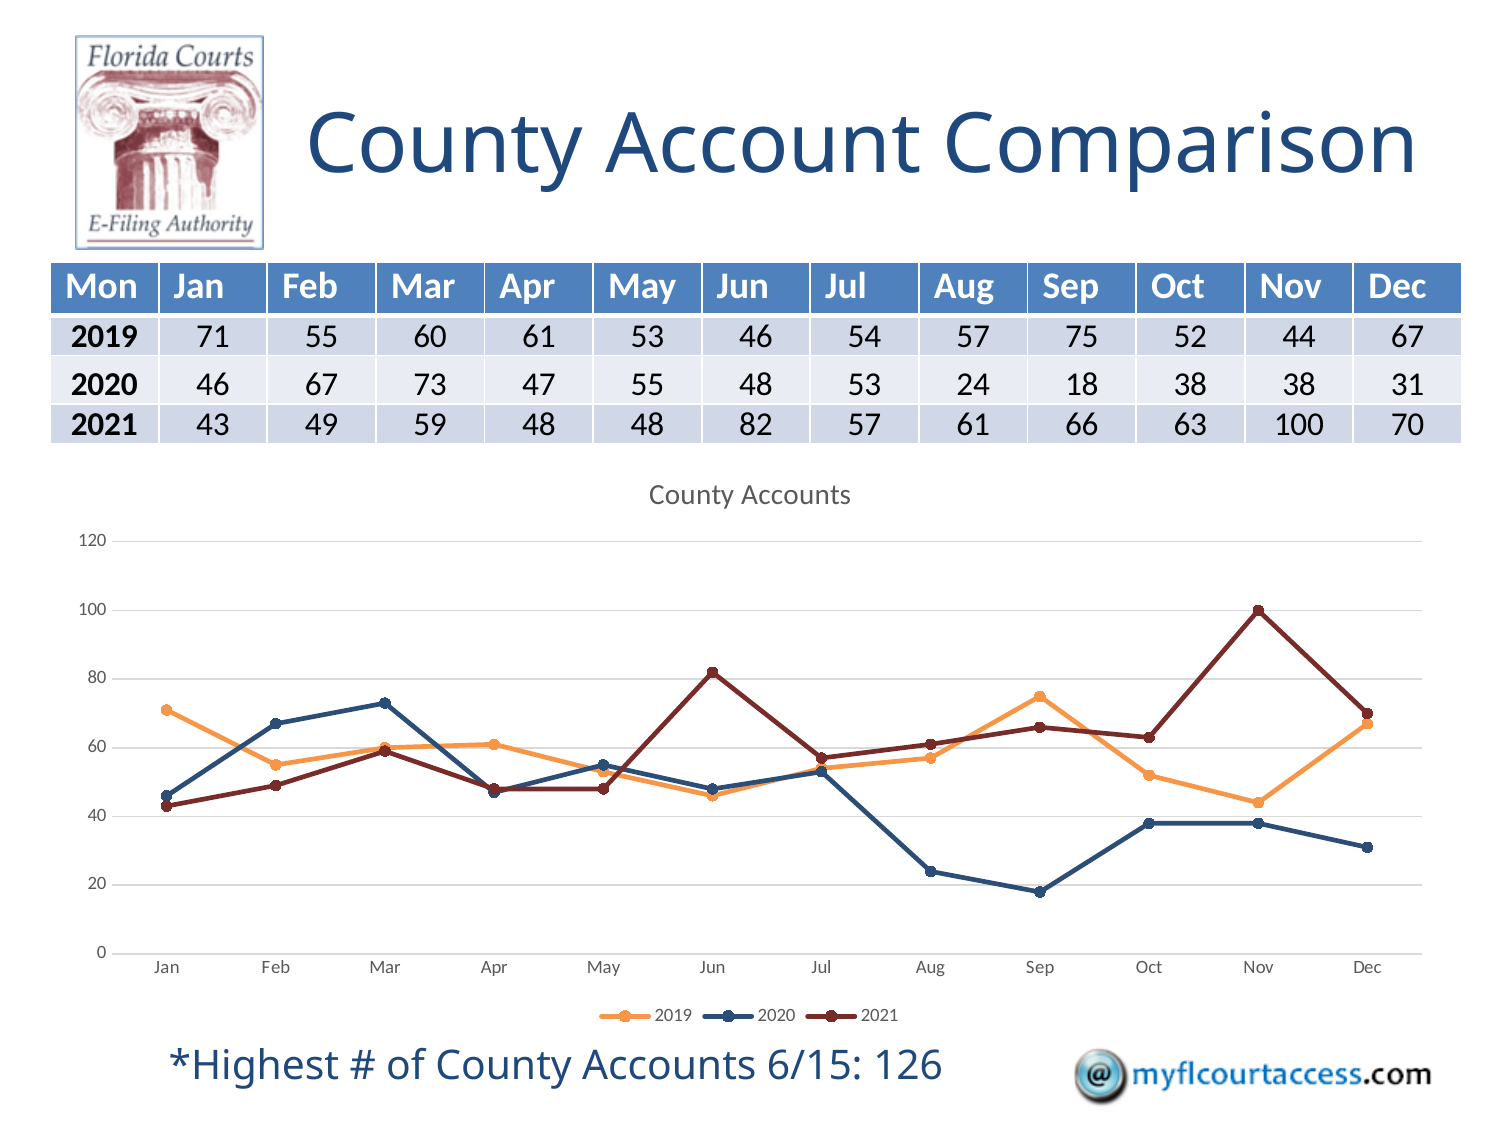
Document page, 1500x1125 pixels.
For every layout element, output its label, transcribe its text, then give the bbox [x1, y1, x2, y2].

table_cell 46 [160, 356, 266, 403]
table_cell 57 [811, 405, 918, 443]
table_cell 48 [594, 405, 701, 443]
table_cell 53 [594, 318, 701, 355]
text_box County Account Comparison [299, 45, 1425, 233]
table_header Sep [1028, 263, 1135, 313]
table_header May [594, 263, 701, 313]
table_cell 57 [920, 318, 1027, 355]
table_cell 38 [1246, 356, 1352, 403]
table_cell 49 [268, 405, 375, 443]
table_cell 46 [703, 318, 809, 355]
table_cell 47 [485, 356, 592, 403]
table_cell 71 [160, 318, 266, 355]
table_header Jul [811, 263, 918, 313]
table_cell 82 [703, 405, 809, 443]
table_cell 70 [1354, 405, 1461, 443]
table_header Oct [1137, 263, 1244, 313]
table_cell 55 [268, 318, 375, 355]
table_cell 67 [268, 356, 375, 403]
picture [75, 35, 264, 250]
table_cell 24 [920, 356, 1027, 403]
table_header Feb [268, 263, 375, 313]
table_cell 52 [1137, 318, 1244, 355]
table_header Mar [377, 263, 484, 313]
table_cell 53 [811, 356, 918, 403]
picture [1074, 1043, 1454, 1113]
table_cell 61 [485, 318, 592, 355]
text_box *Highest # of County Accounts 6/15: 126 [50, 1039, 1063, 1095]
table_header Apr [485, 263, 592, 313]
table_cell 48 [703, 356, 809, 403]
table_cell 43 [160, 405, 266, 443]
table_cell 67 [1354, 318, 1461, 355]
chart [49, 453, 1451, 1032]
table_cell 2021 [51, 405, 158, 443]
table_cell 54 [811, 318, 918, 355]
table_cell 31 [1354, 356, 1461, 403]
table_cell 48 [485, 405, 592, 443]
table_cell 73 [377, 356, 484, 403]
table_cell 59 [377, 405, 484, 443]
table_cell 2020 [51, 356, 158, 403]
table_header Aug [920, 263, 1027, 313]
table_cell 2019 [51, 318, 158, 355]
table_cell 55 [594, 356, 701, 403]
table_header Nov [1246, 263, 1352, 313]
table_cell 60 [377, 318, 484, 355]
table_cell 61 [920, 405, 1027, 443]
table_cell 75 [1028, 318, 1135, 355]
table_header Jun [703, 263, 809, 313]
table_cell 38 [1137, 356, 1244, 403]
table_cell 63 [1137, 405, 1244, 443]
table_cell 66 [1028, 405, 1135, 443]
table_header Mon [51, 263, 158, 313]
table_header Dec [1354, 263, 1461, 313]
table_cell 18 [1028, 356, 1135, 403]
table_cell 100 [1246, 405, 1352, 443]
table_header Jan [160, 263, 266, 313]
table_cell 44 [1246, 318, 1352, 355]
